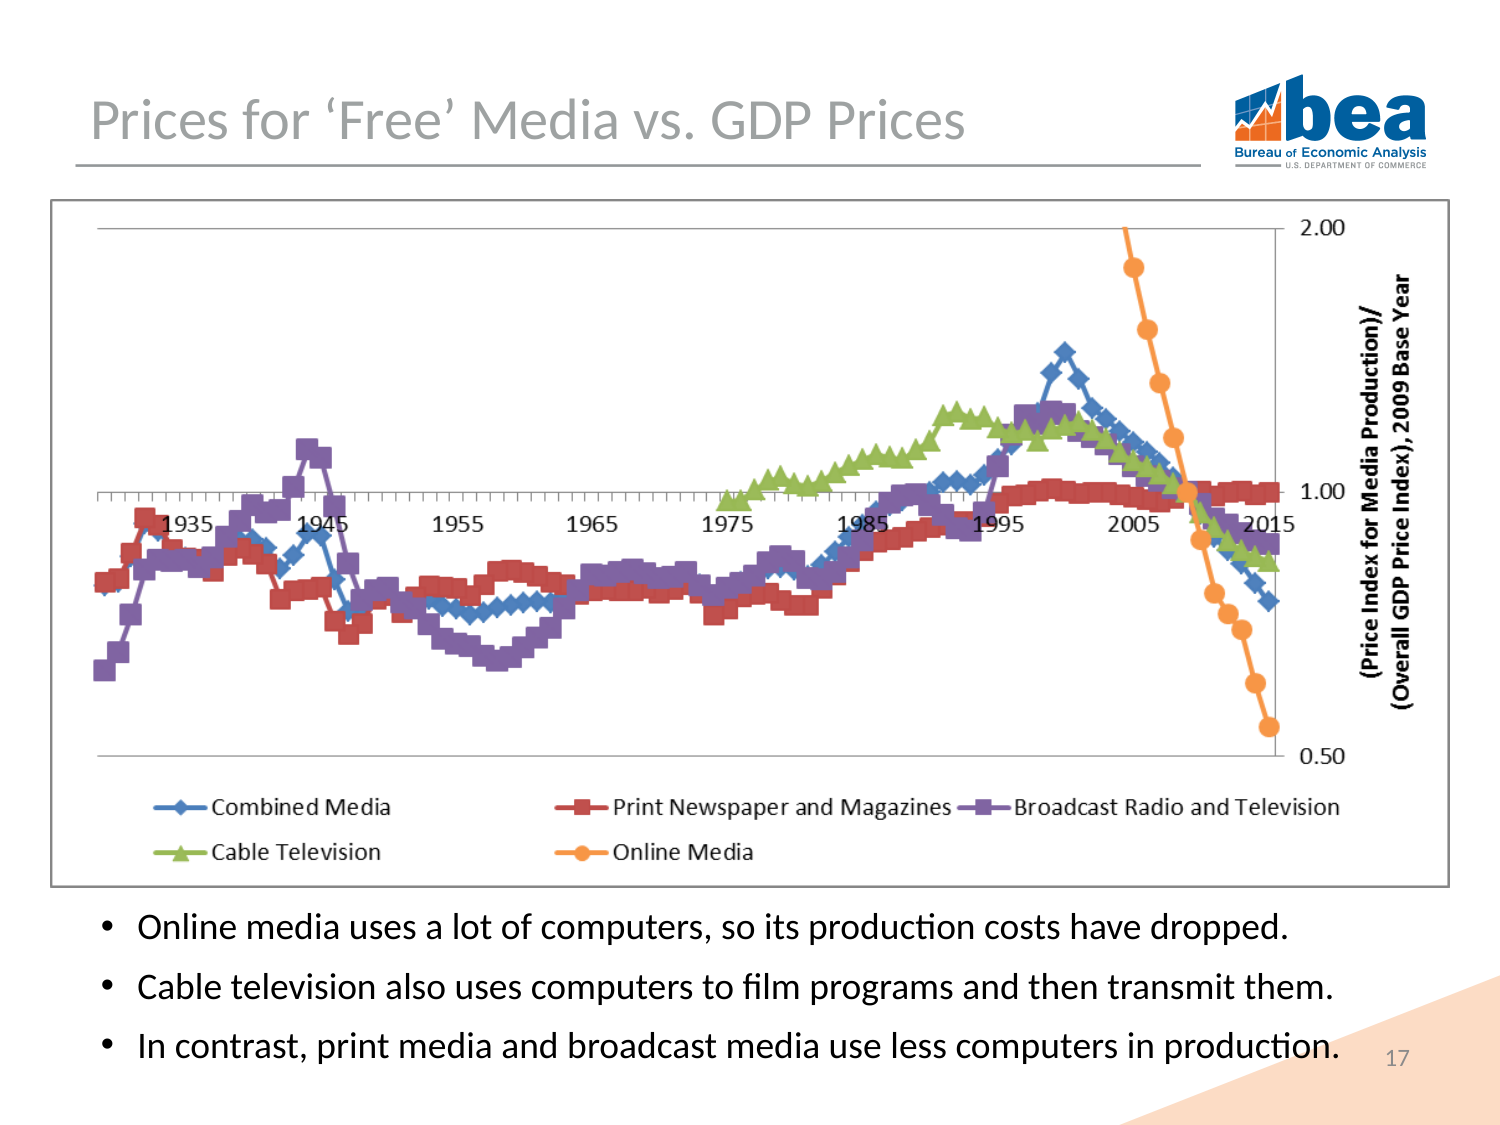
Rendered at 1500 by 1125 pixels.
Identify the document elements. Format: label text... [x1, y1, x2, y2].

slide_number 17 [1337, 1040, 1425, 1073]
list Online media uses a lot of computers, so its production costs have dropped. Cable television also uses computers to film programs and then transmit them. In contrast, print media and broadcast media use less computers in production. [84, 900, 1435, 1093]
title Prices for ‘Free’ Media vs. GDP Prices [75, 37, 1200, 188]
picture [0, 0, 1500, 1125]
